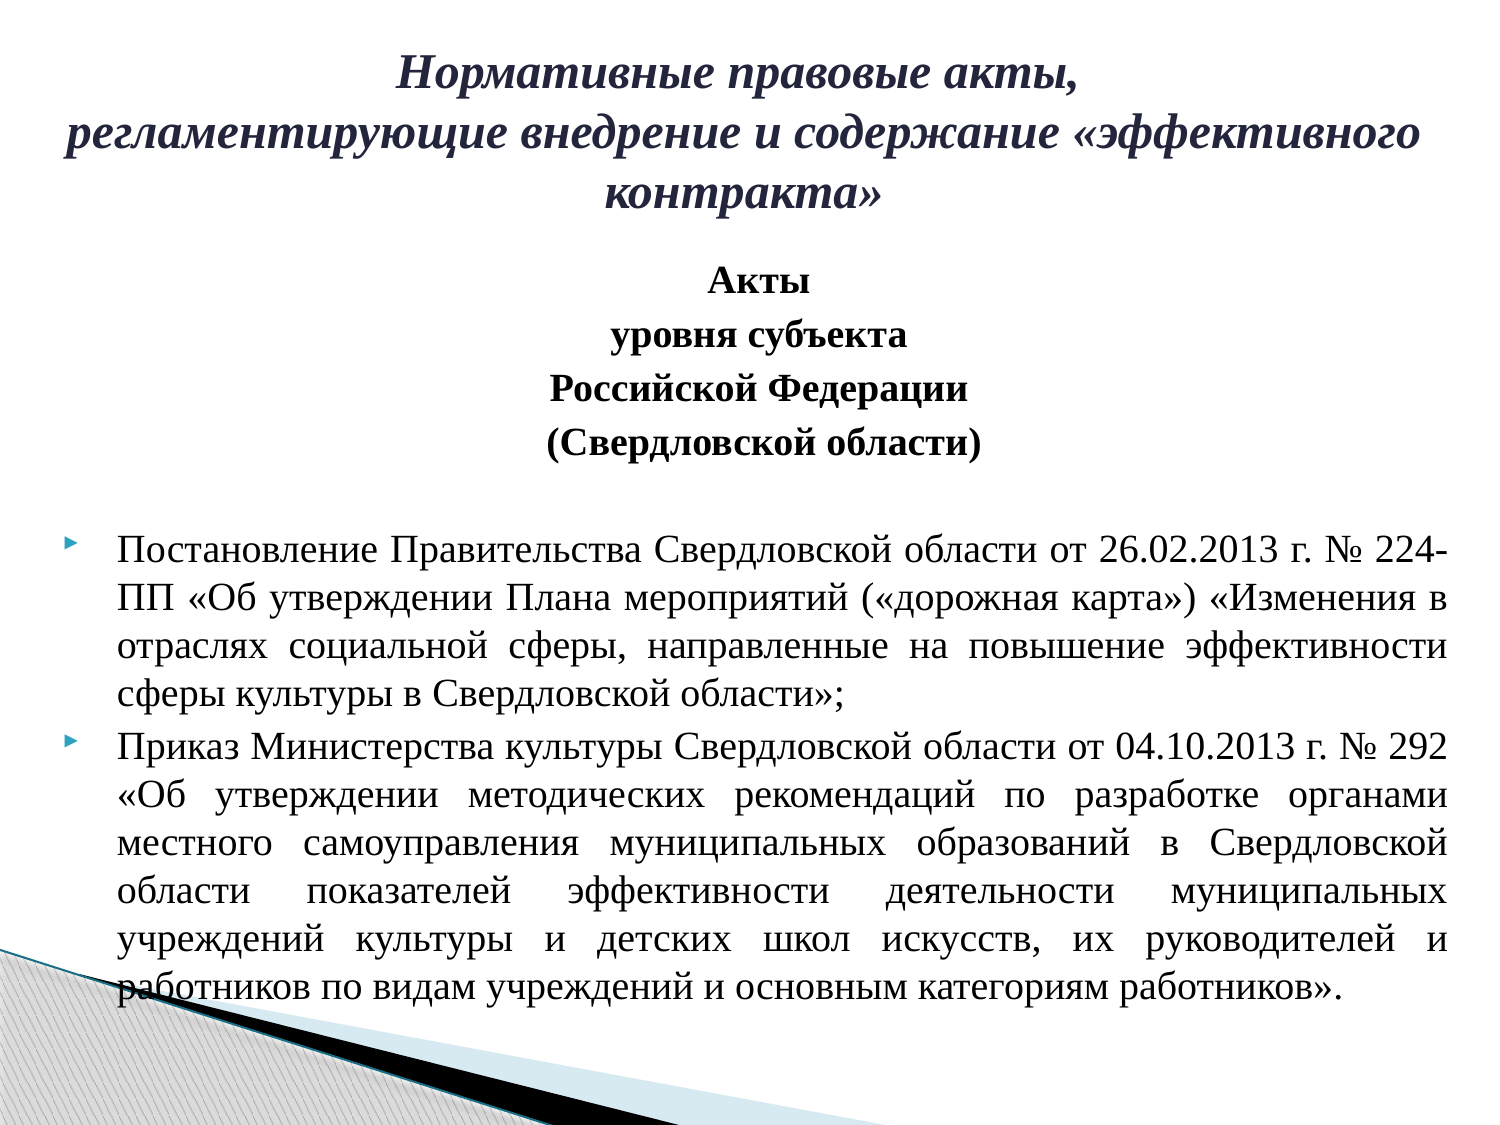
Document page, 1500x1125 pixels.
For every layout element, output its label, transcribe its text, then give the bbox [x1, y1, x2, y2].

list Акты уровня субъекта Российской Федерации (Свердловской области) Постановление Правительства Свердловской области от 26.02.2013 г. № 224-ПП «Об утверждении Плана мероприятий («дорожная карта») «Изменения в отраслях социальной сферы, направленные на повышение эффективности сферы культуры в Свердловской области»; Приказ Министерства культуры Свердловской области от 04.10.2013 г. № 292 «Об утверждении методических рекомендаций по разработке органами местного самоуправления муниципальных образований в Свердловской области показателей эффективности деятельности муниципальных учреждений культуры и детских школ искусств, их руководителей и работников по видам учреждений и основным категориям работников». [46, 245, 1466, 1091]
title Нормативные правовые акты, регламентирующие внедрение и содержание «эффективного контракта» [46, 35, 1442, 223]
